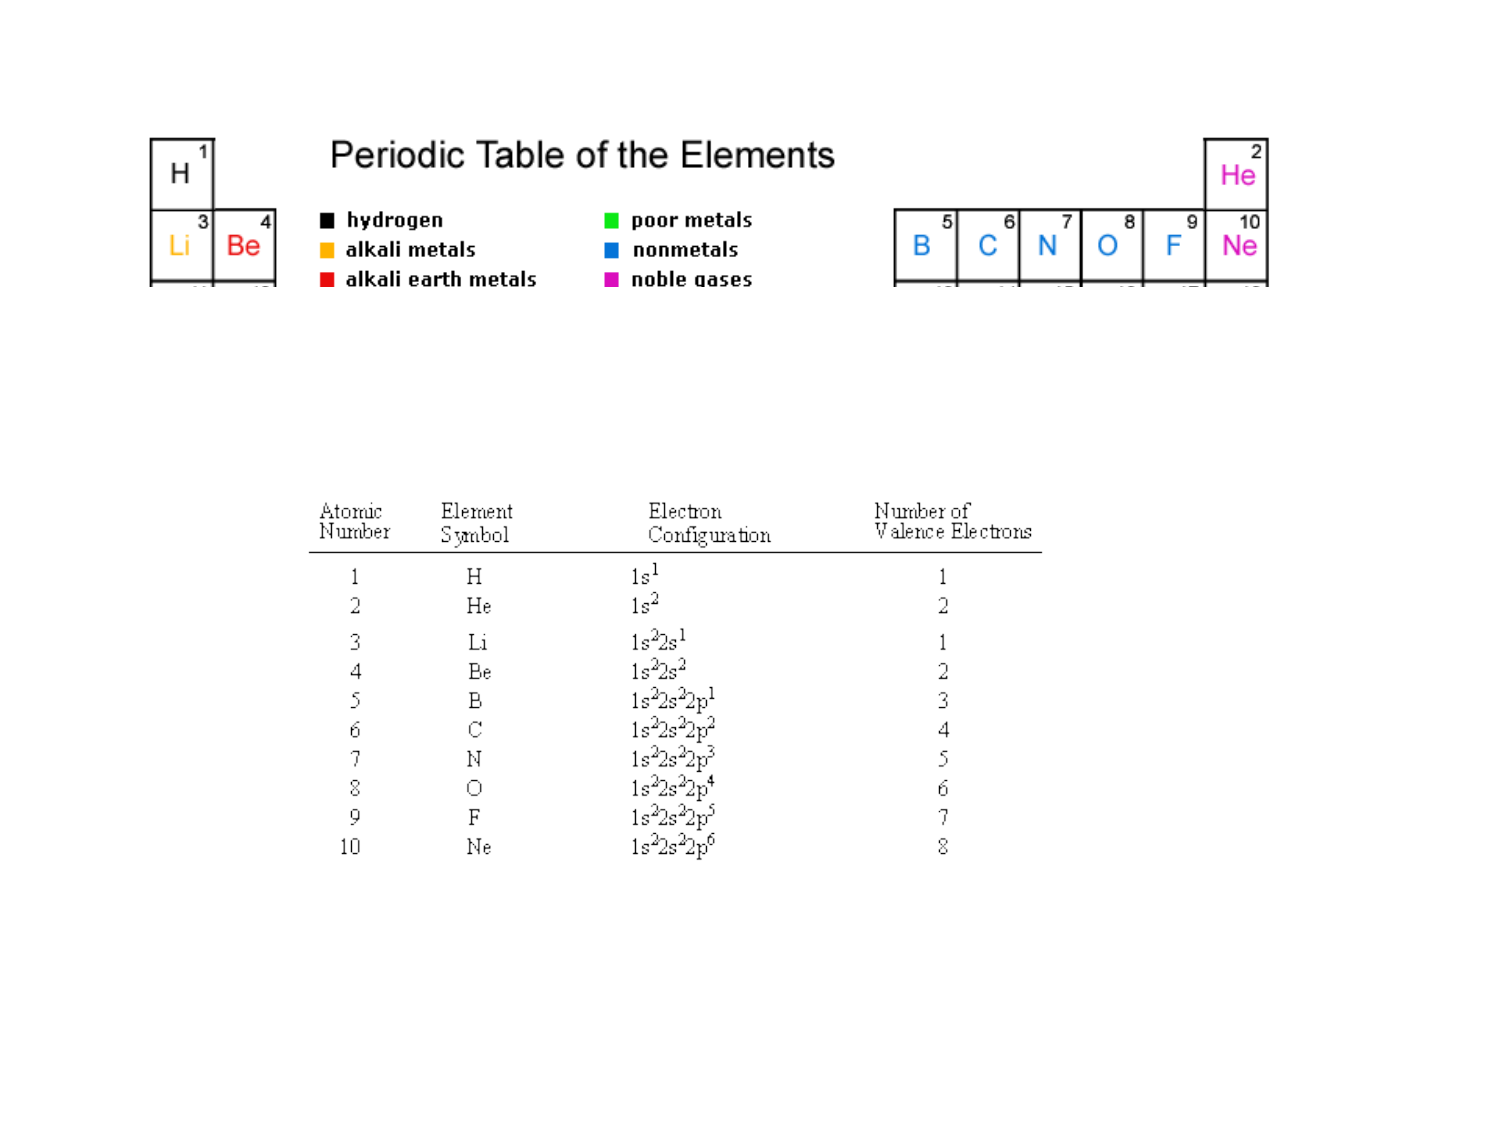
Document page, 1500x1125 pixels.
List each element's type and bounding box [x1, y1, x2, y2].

picture [124, 74, 1305, 287]
picture [299, 499, 1051, 865]
